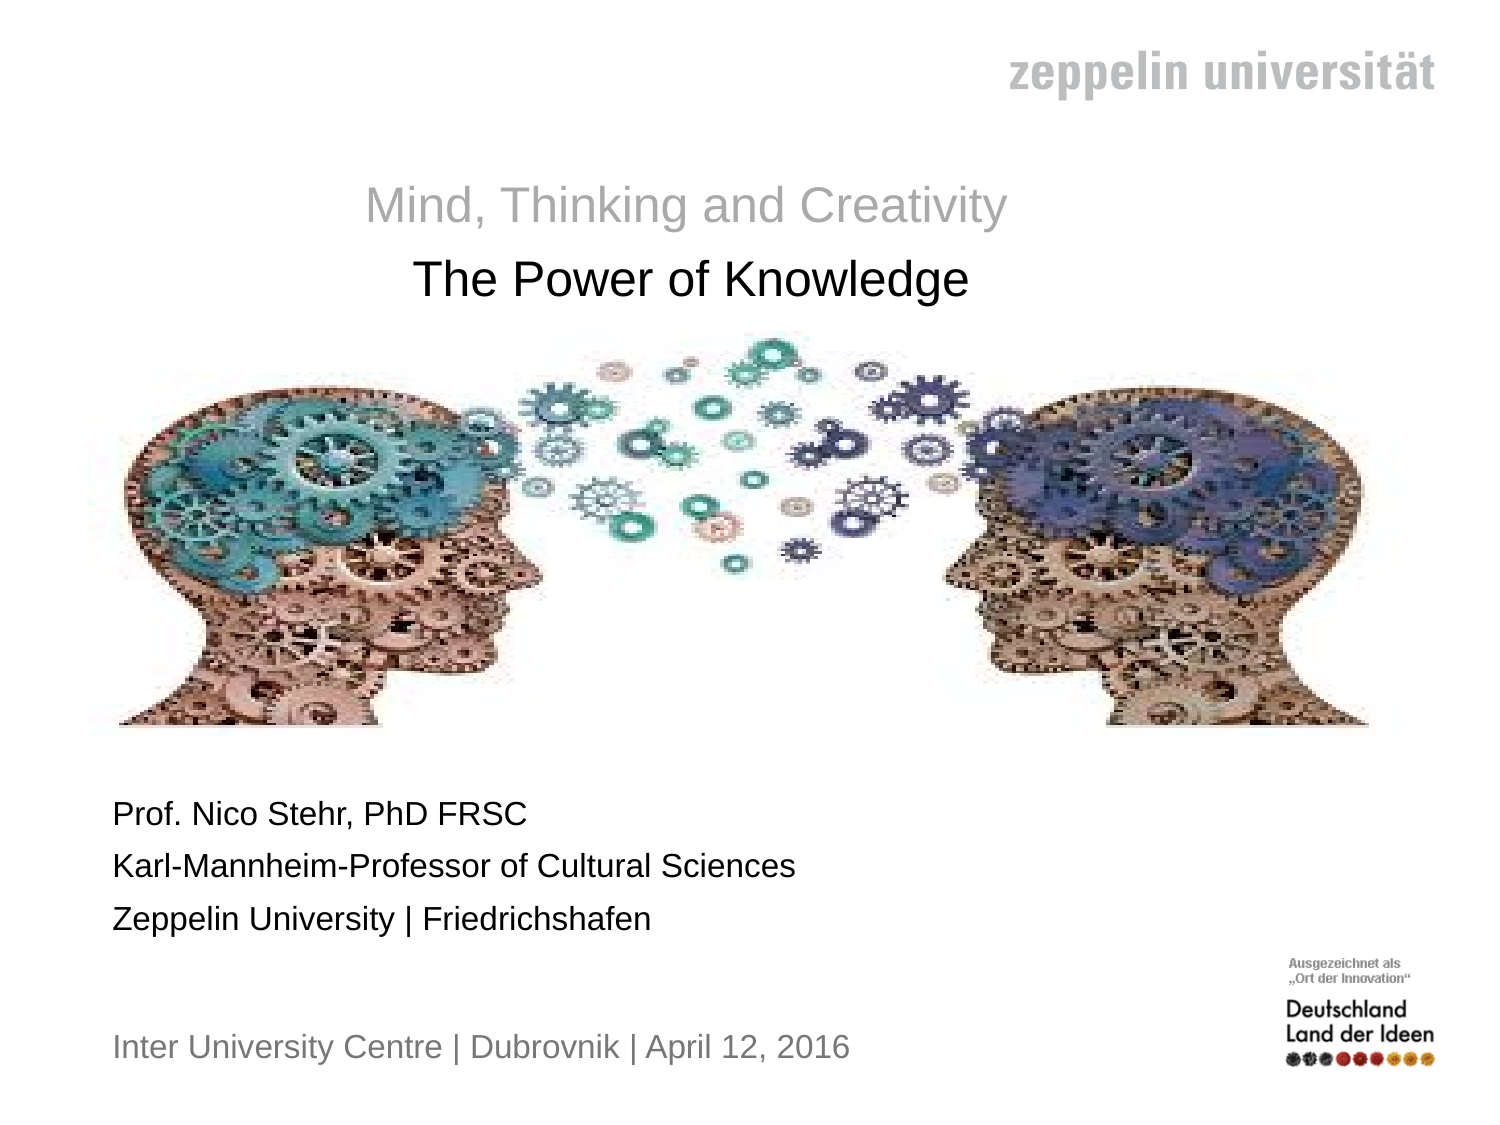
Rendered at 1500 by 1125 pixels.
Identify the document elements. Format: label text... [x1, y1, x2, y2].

list Inter University Centre | Dubrovnik | April 12, 2016 [112, 1025, 1206, 1066]
title Mind, Thinking and Creativity [64, 172, 1436, 234]
picture [1285, 955, 1436, 1068]
list The Power of Knowledge The Power of Knowledge [112, 246, 1436, 308]
picture [1009, 49, 1435, 101]
picture [86, 331, 1420, 736]
list Prof. Nico Stehr, PhD FRSC Karl-Mannheim-Professor of Cultural Sciences Zeppelin University | Friedrichshafen [112, 791, 1206, 952]
